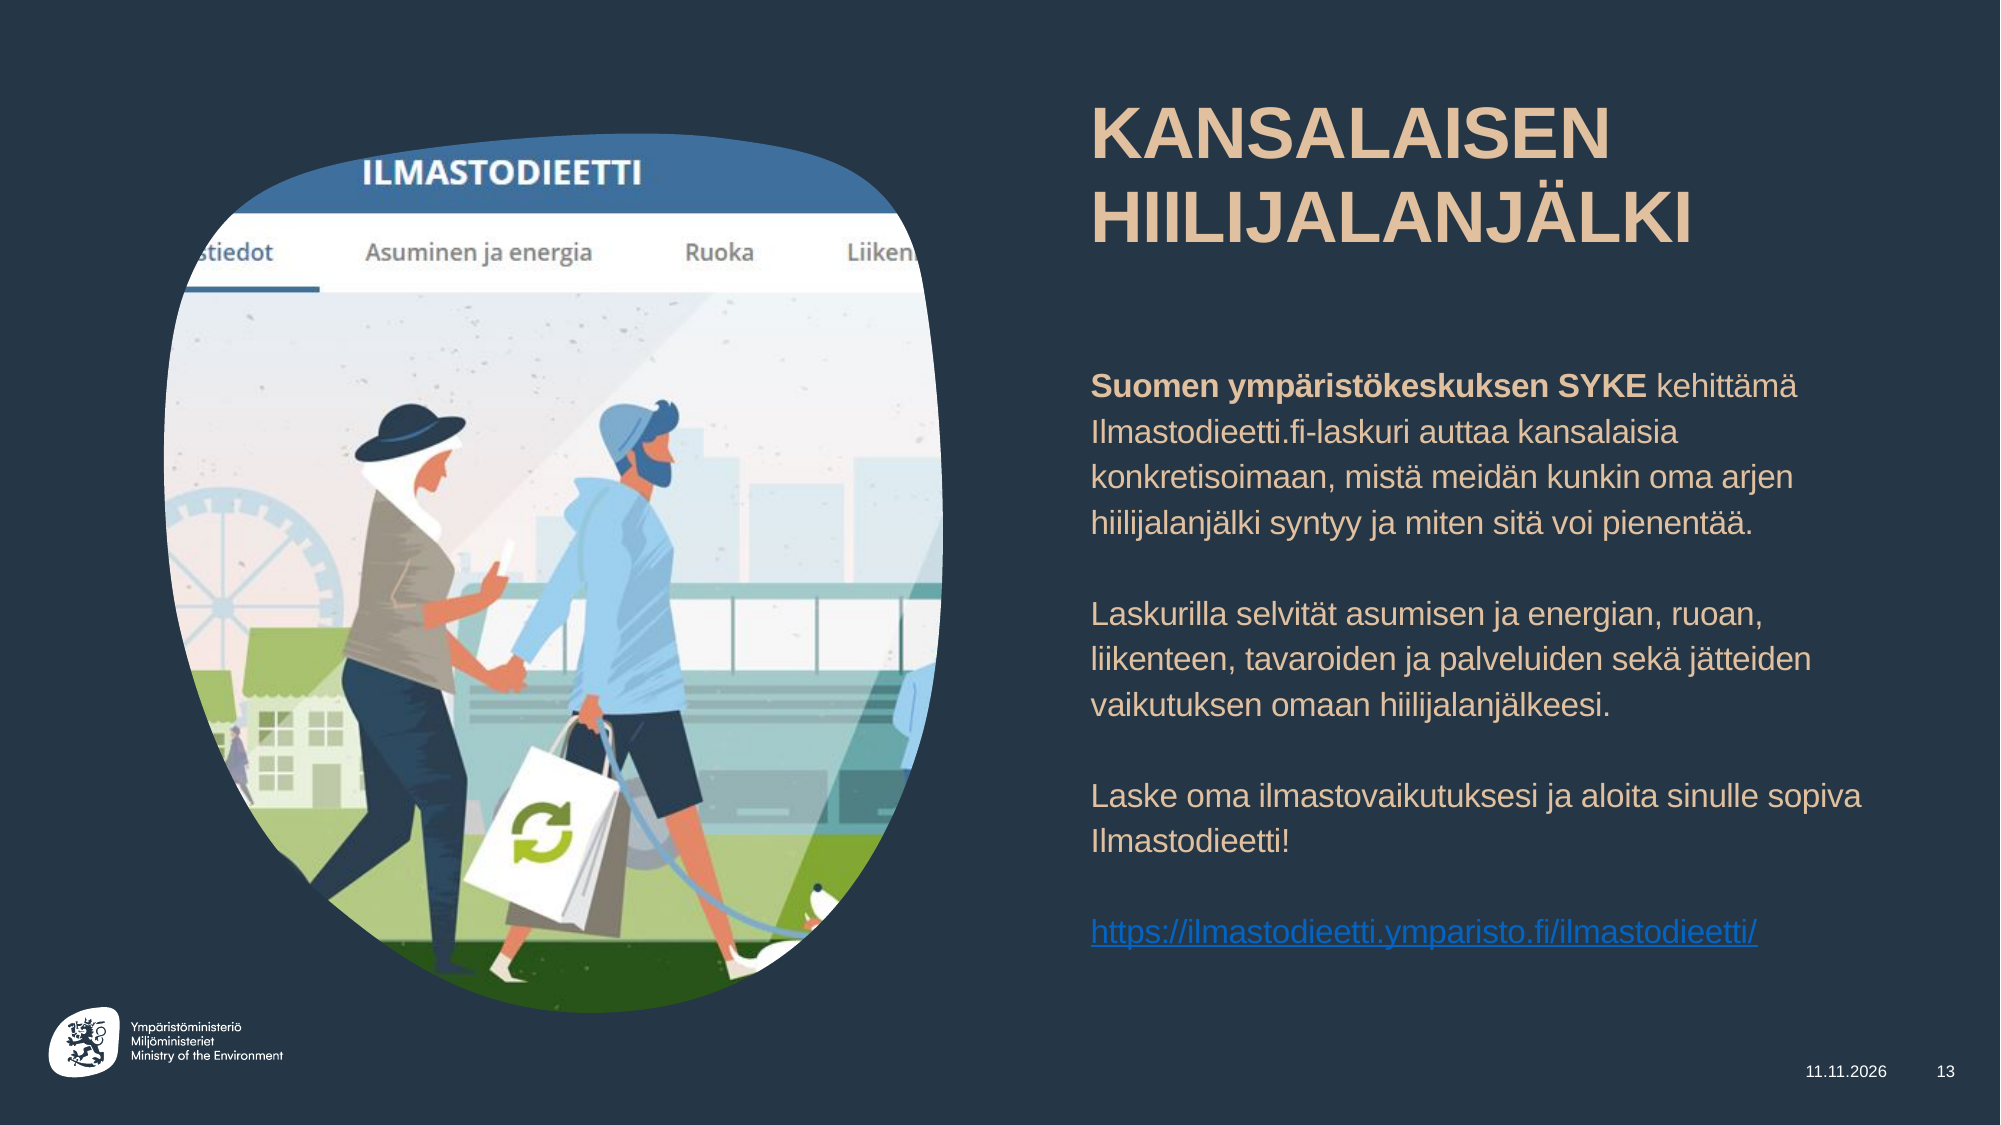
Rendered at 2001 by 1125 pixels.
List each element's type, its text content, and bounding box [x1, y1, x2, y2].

title KANSALAISEN HIILIJALANJÄLKI [1090, 149, 1853, 259]
list Suomen ympäristökeskuksen SYKE kehittämä Ilmastodieetti.fi-laskuri auttaa kansalaisia konkretisoimaan, mistä meidän kunkin oma arjen hiilijalanjälki syntyy ja miten sitä voi pienentää. Laskurilla selvität asumisen ja energian, ruoan, liikenteen, tavaroiden ja palveluiden sekä jätteiden vaikutuksen omaan hiilijalanjälkeesi. Laske oma ilmastovaikutuksesi ja aloita sinulle sopiva Ilmastodieetti! https://ilmastodieetti.ymparisto.fi/ilmastodieetti/ [1090, 359, 1911, 876]
picture [163, 133, 943, 1013]
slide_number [1785, 1054, 1908, 1088]
slide_number 13 [1910, 1054, 1982, 1088]
